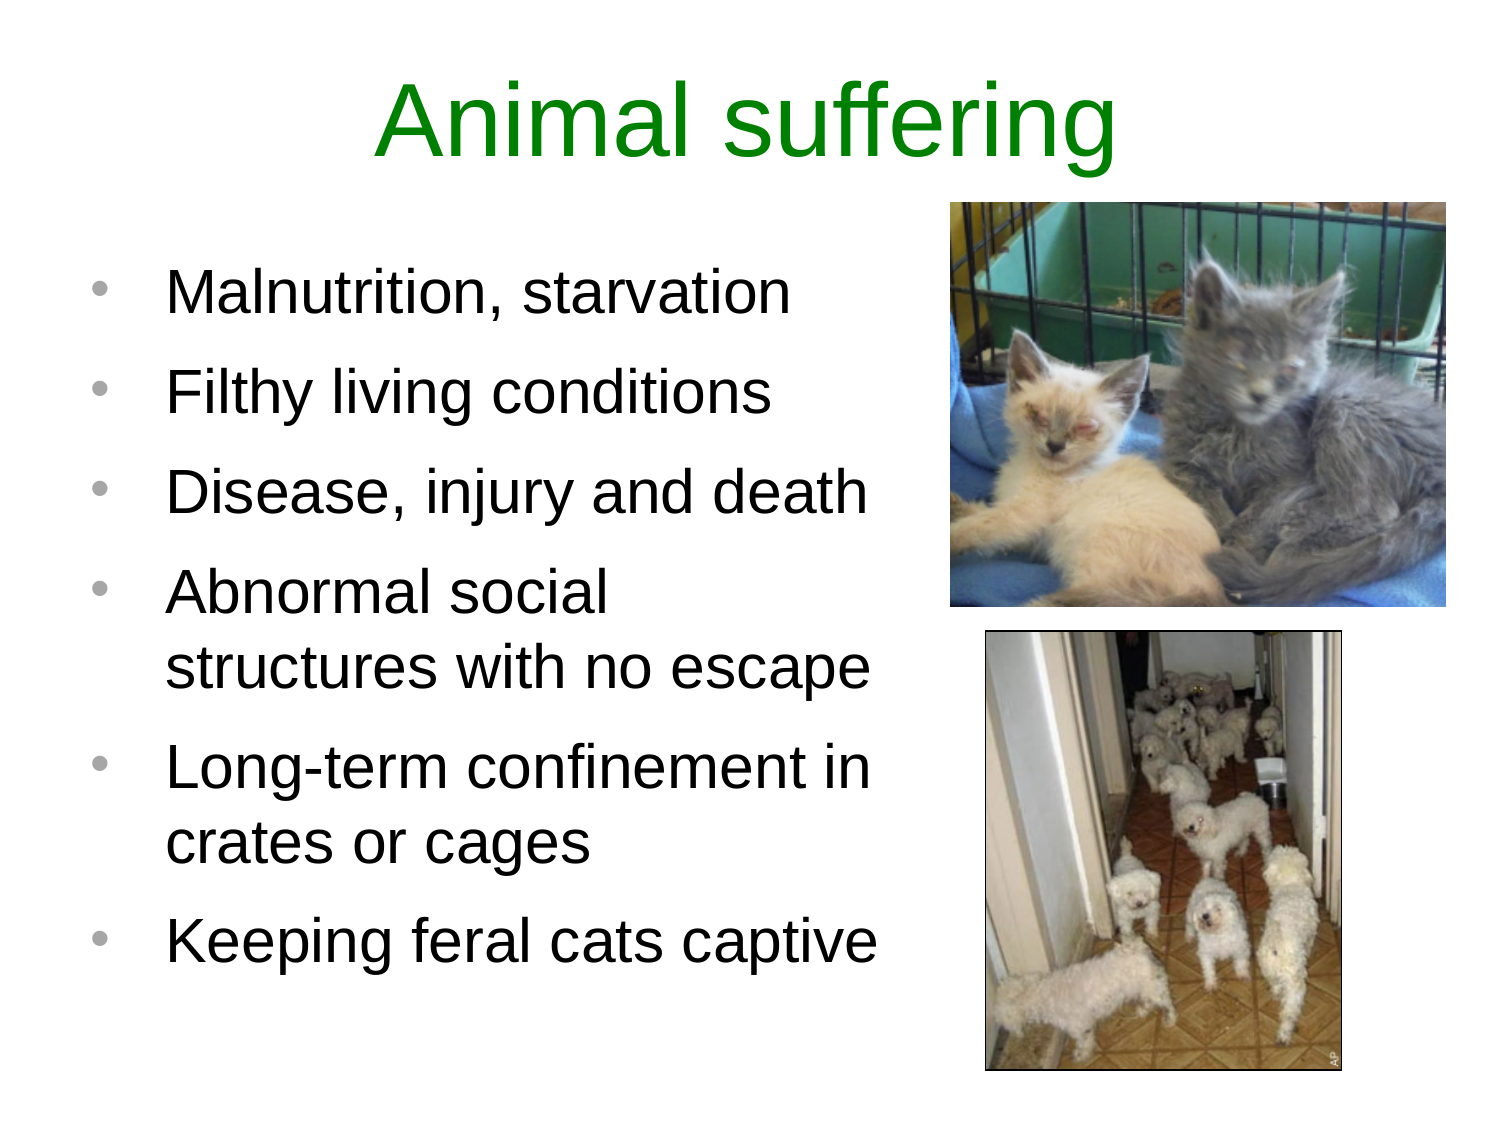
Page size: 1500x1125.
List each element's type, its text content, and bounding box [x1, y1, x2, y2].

list Malnutrition, starvation Filthy living conditions Disease, injury and death Abnormal social structures with no escape Long-term confinement in crates or cages Keeping feral cats captive [0, 243, 898, 1099]
title Animal suffering [116, 20, 1379, 209]
picture [985, 630, 1342, 1071]
picture [949, 201, 1447, 608]
